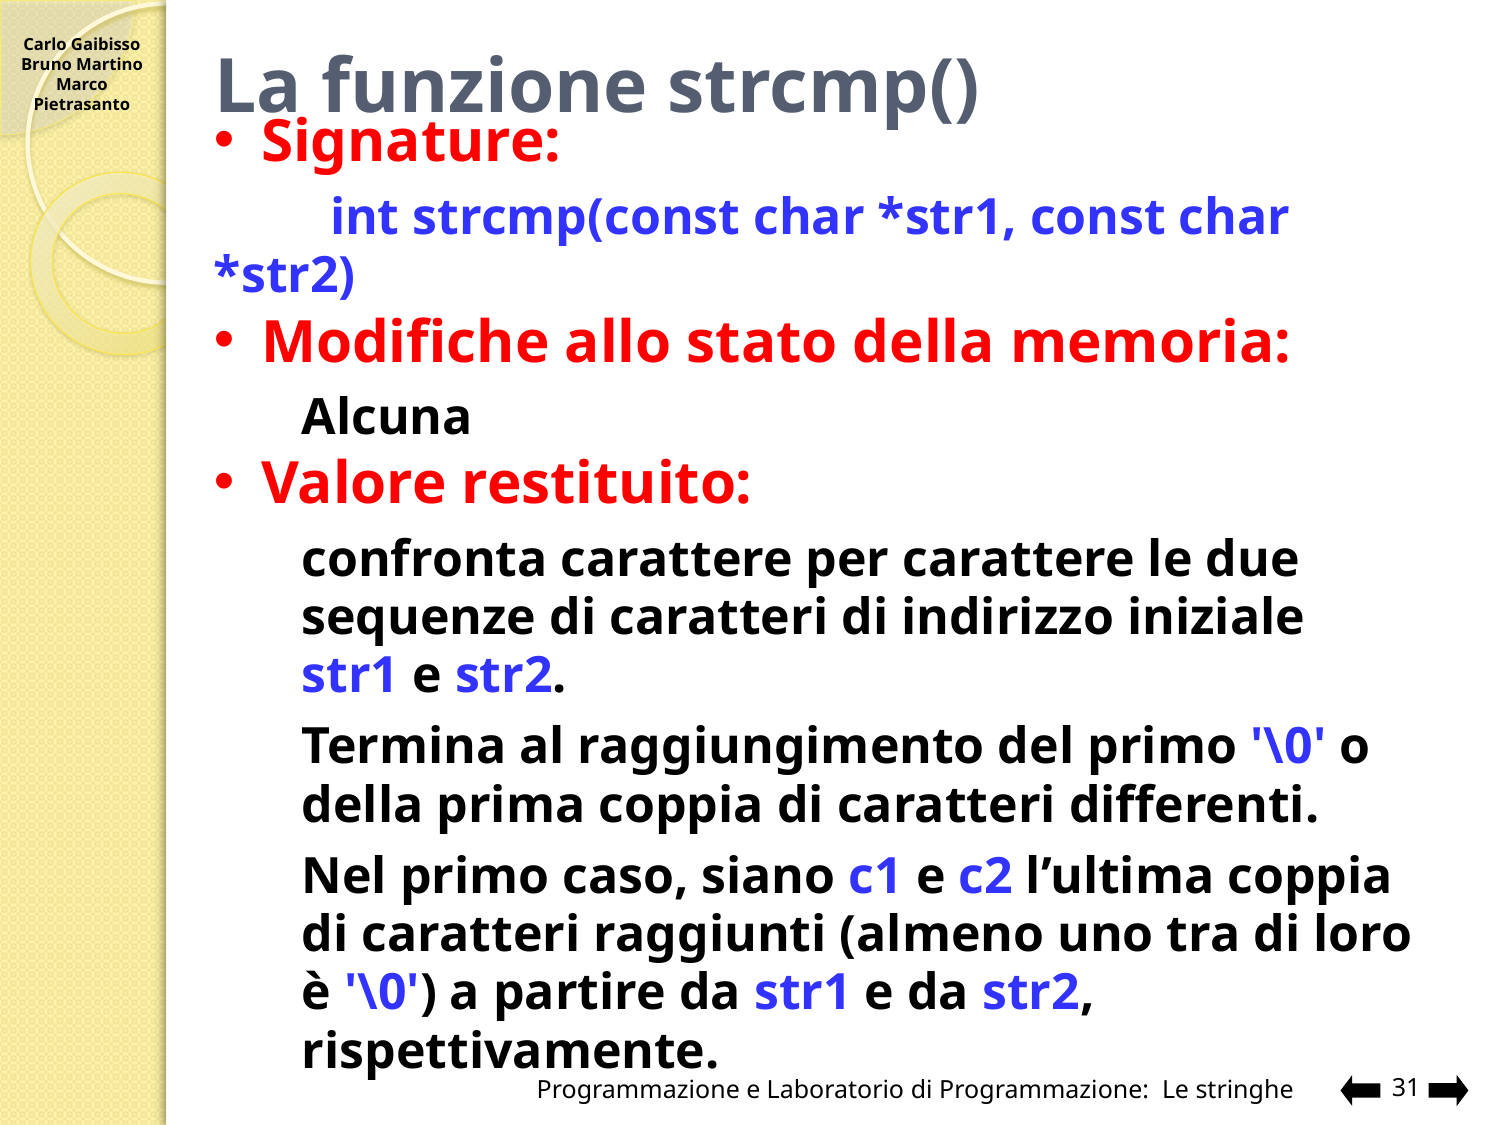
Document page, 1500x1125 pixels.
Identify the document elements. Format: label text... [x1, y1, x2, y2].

title La funzione strcmp() [199, 29, 1430, 107]
footer Programmazione e Laboratorio di Programmazione: Le stringhe [480, 1086, 1310, 1111]
slide_number 31 [1324, 1034, 1488, 1113]
text_box Signature: int strcmp(const char *str1, const char *str2) Modifiche allo stato della memoria: Alcuna Valore restituito: confronta carattere per carattere le due sequenze di caratteri di indirizzo iniziale str1 e str2. Termina al raggiungimento del primo '\0' o della prima coppia di caratteri differenti. Nel primo caso, siano c1 e c2 l’ultima coppia di caratteri raggiunti (almeno uno tra di loro è '\0') a partire da str1 e da str2, rispettivamente. [199, 107, 1430, 1086]
